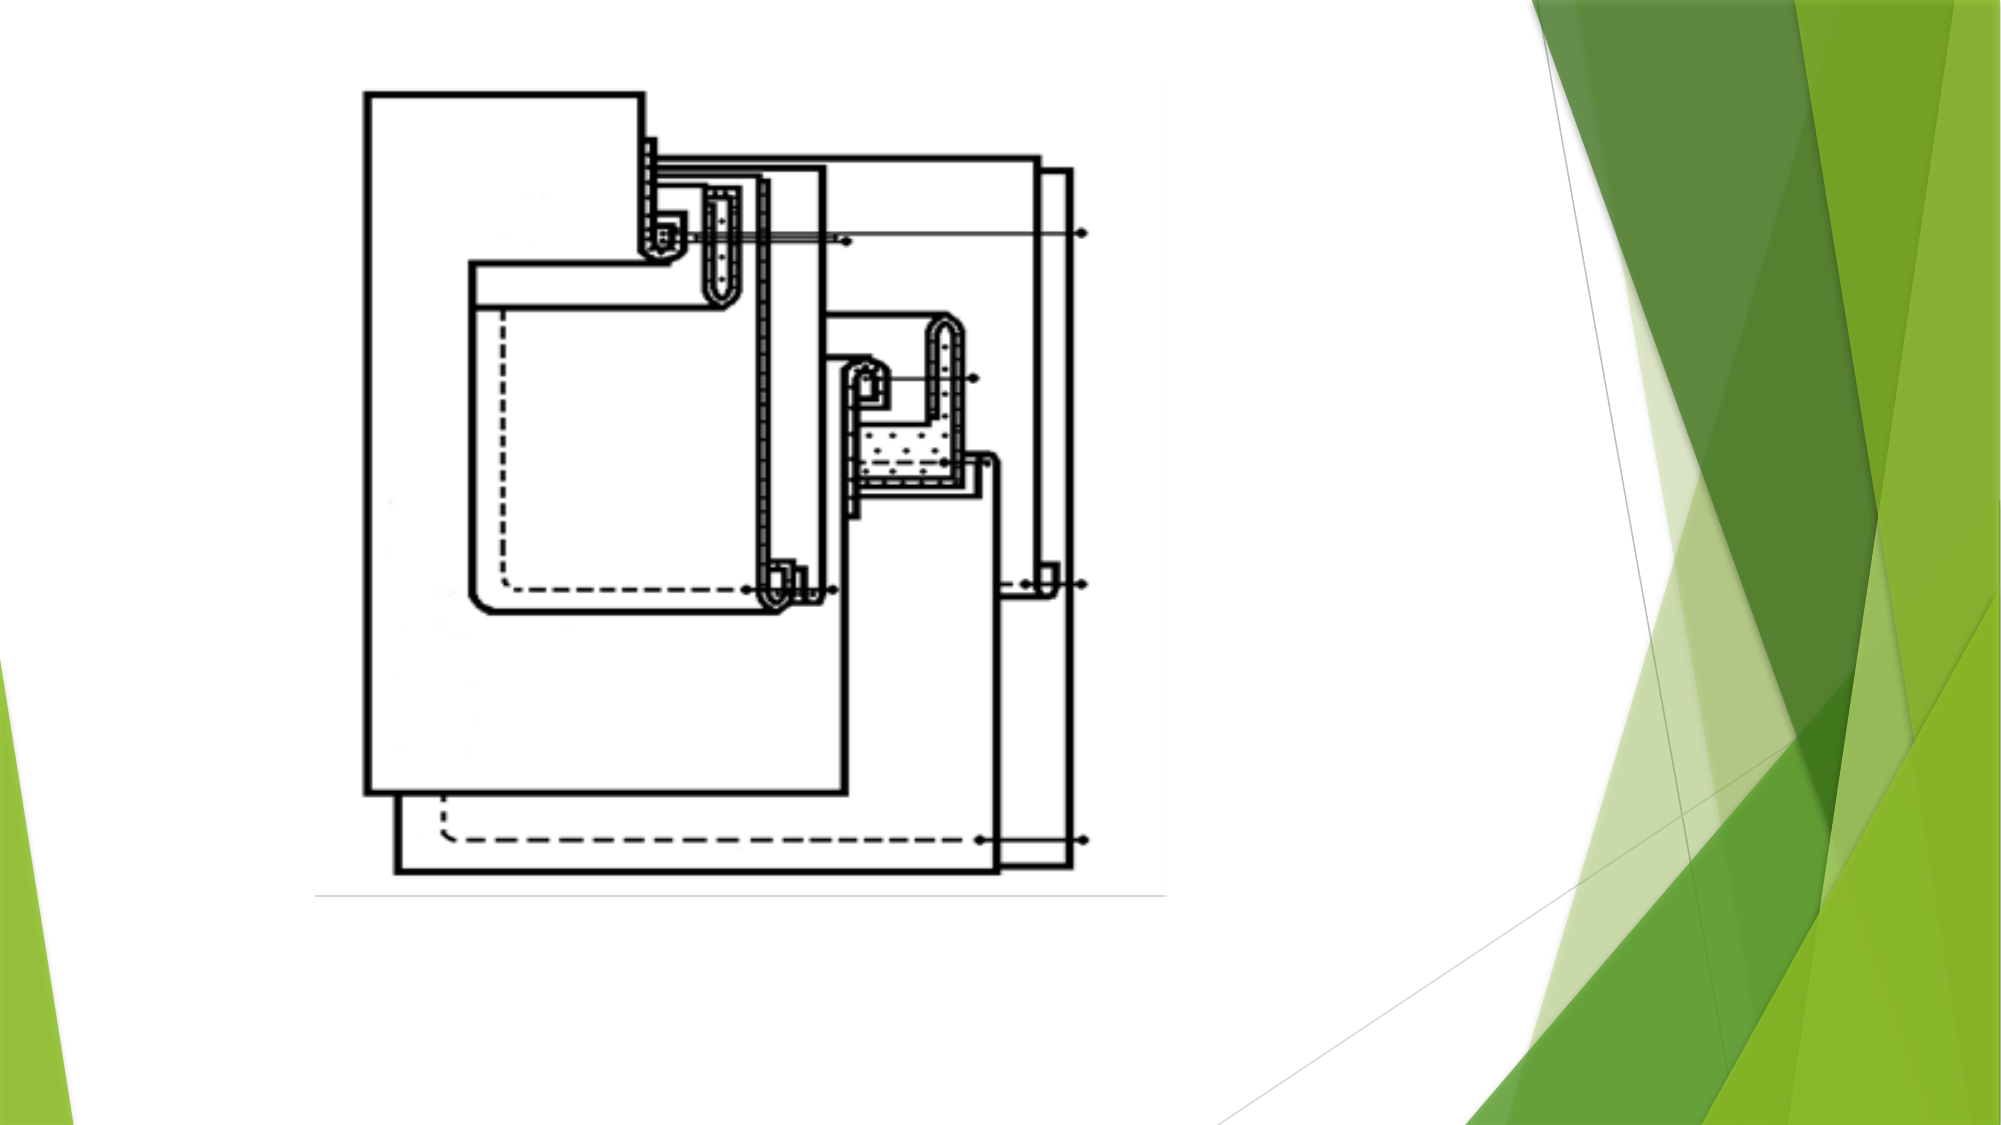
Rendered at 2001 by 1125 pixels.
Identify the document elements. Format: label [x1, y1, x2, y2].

picture [315, 85, 1170, 899]
